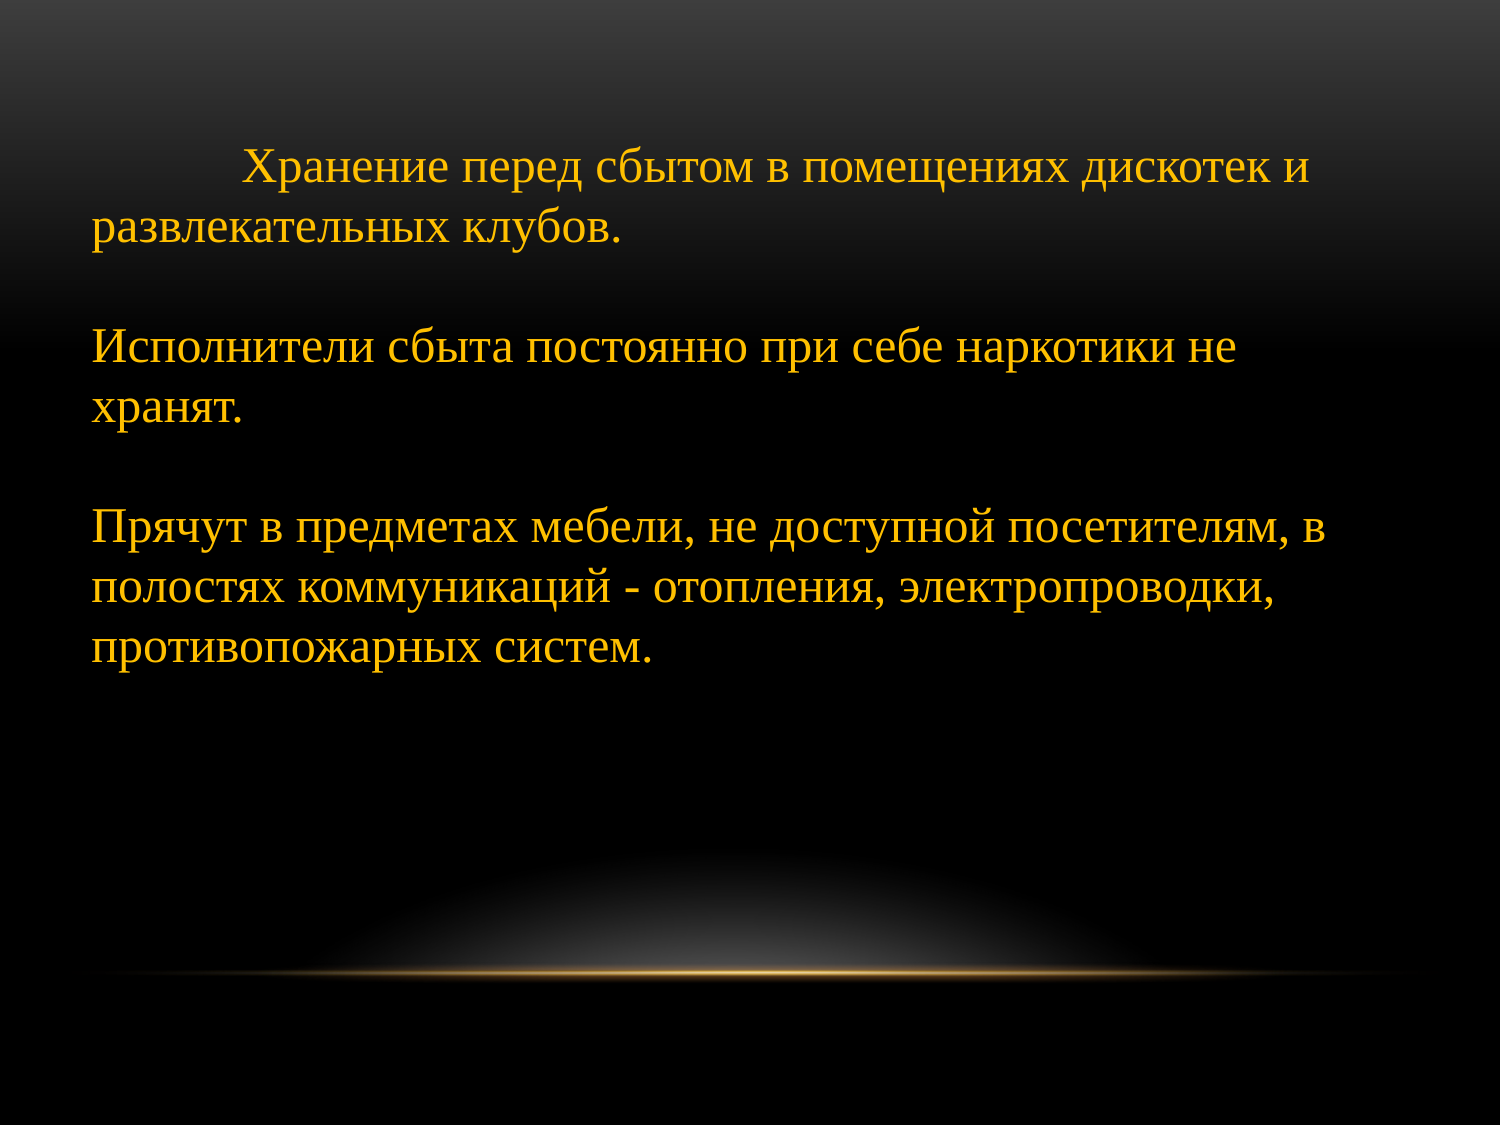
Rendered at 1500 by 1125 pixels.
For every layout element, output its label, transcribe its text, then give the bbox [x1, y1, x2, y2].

text_box  Хранение перед сбытом в помещениях дискотек и развлекательных клубов. Исполнители сбыта постоянно при себе наркотики не хранят. Прячут в предметах мебели, не доступной посетителям, в полостях коммуникаций - отопления, электропроводки, противопожарных систем. [76, 125, 1412, 681]
picture [0, 0, 1500, 1125]
